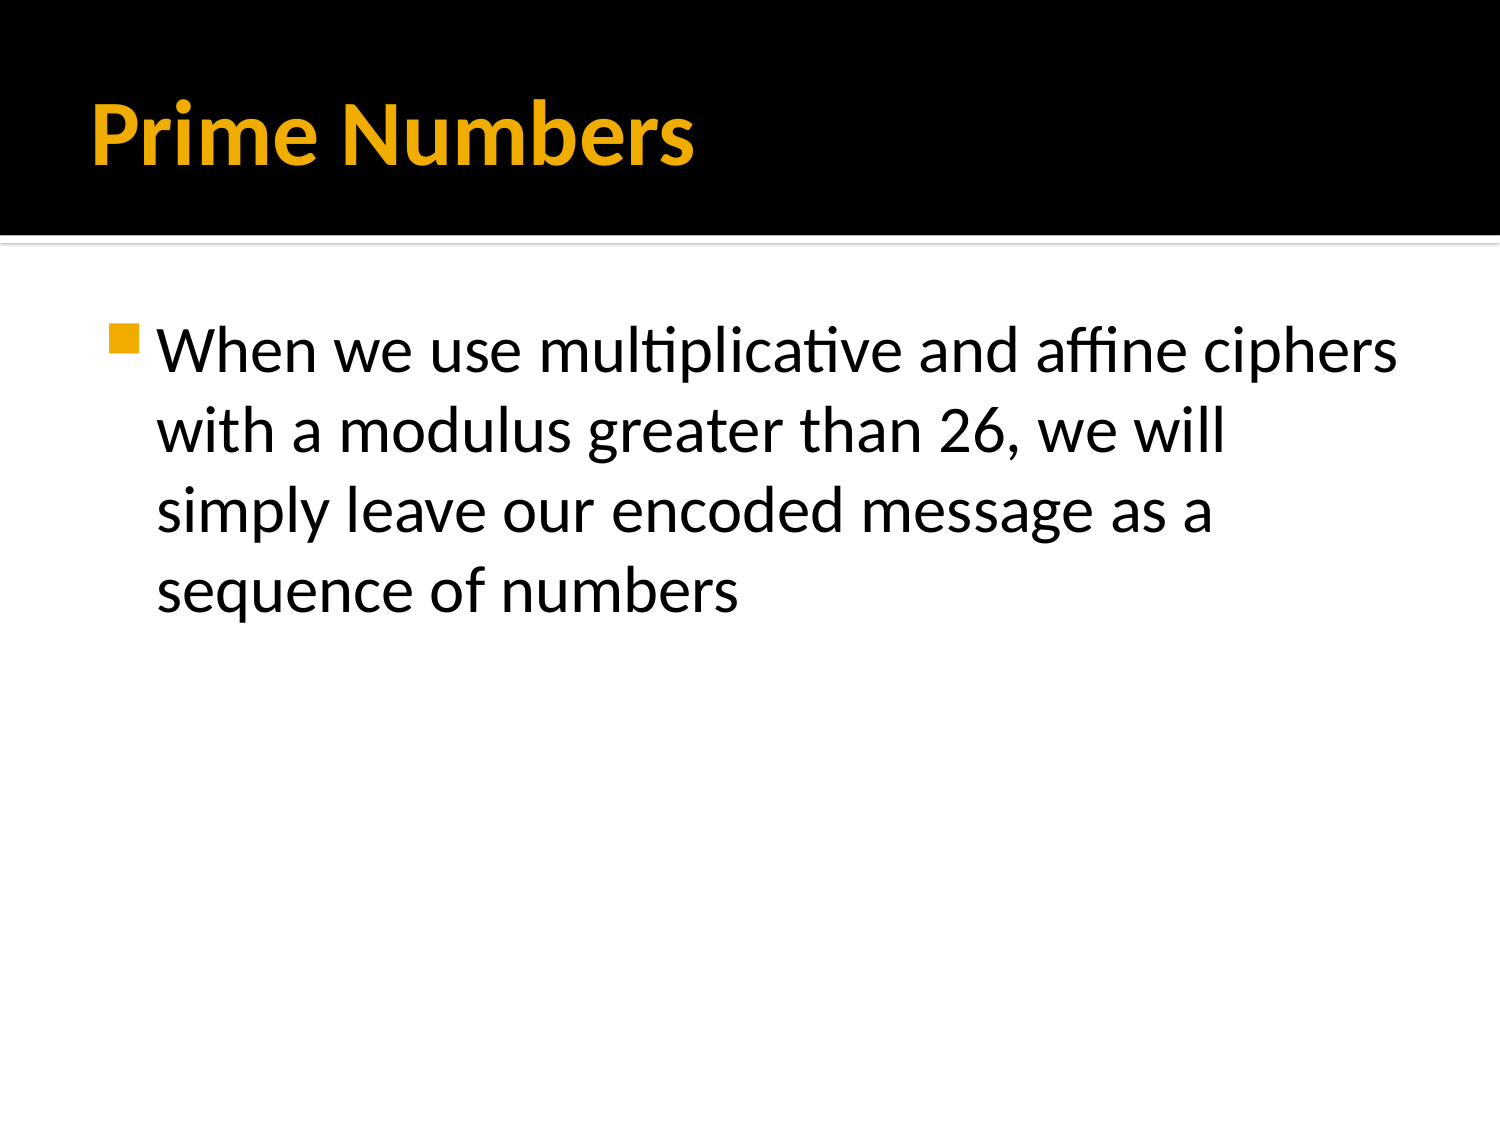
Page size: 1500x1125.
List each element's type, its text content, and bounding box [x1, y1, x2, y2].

title Prime Numbers [75, 25, 1425, 231]
list When we use multiplicative and affine ciphers with a modulus greater than 26, we will simply leave our encoded message as a sequence of numbers [75, 291, 1425, 1050]
